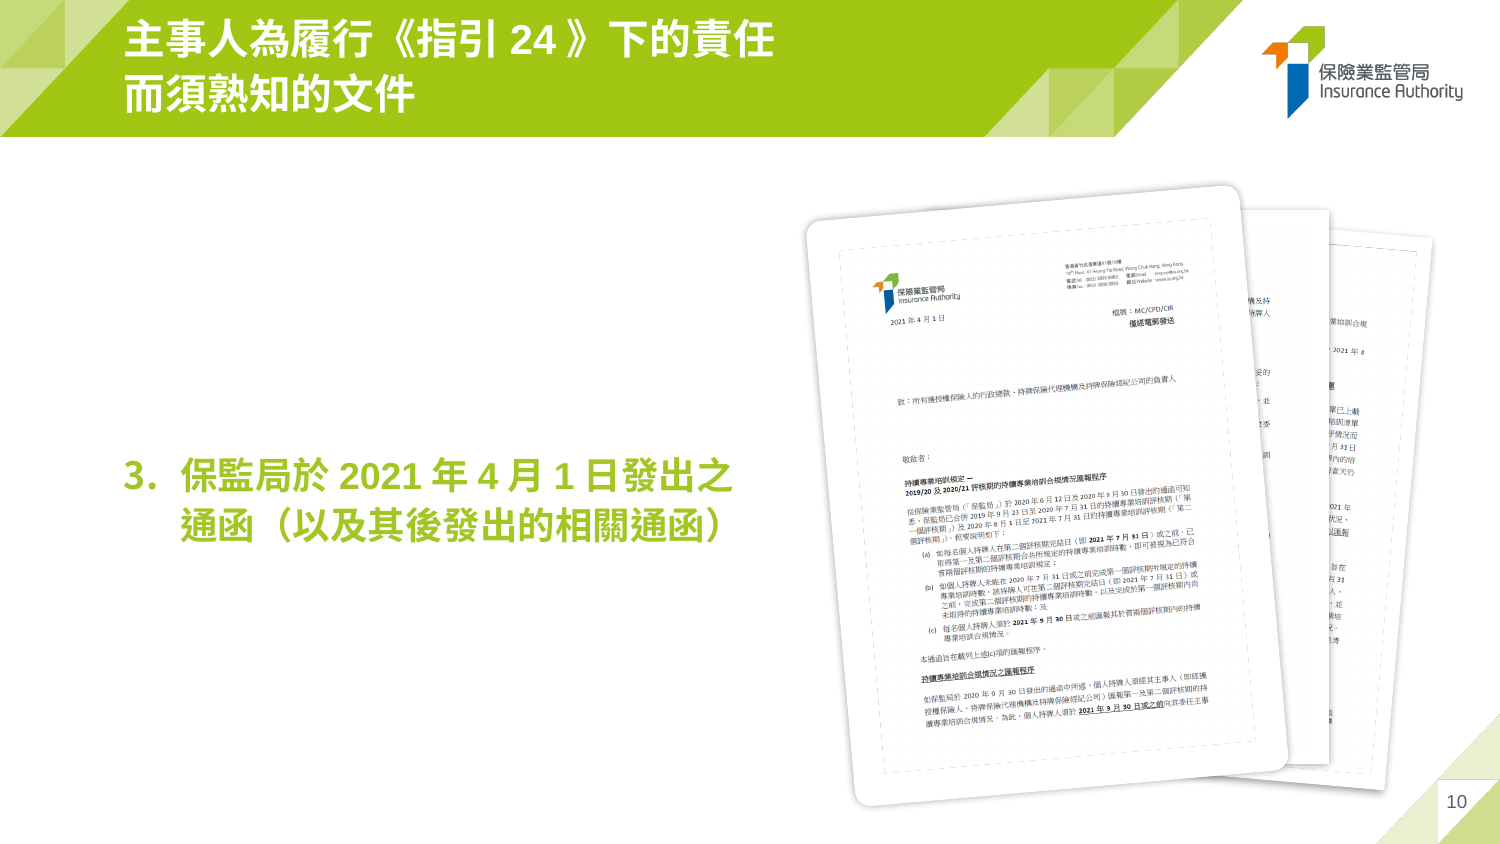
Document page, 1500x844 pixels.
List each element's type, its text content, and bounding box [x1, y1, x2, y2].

picture [0, 0, 1244, 137]
picture [1376, 714, 1500, 844]
picture [1258, 23, 1465, 121]
slide_number 10 [1376, 782, 1483, 827]
title 主事人為履行《指引24》下的責任 而須熟知的文件 [123, 0, 1046, 136]
text_box 保監局於2021年4月1日發出之通函（以及其後發出的相關通函） [123, 448, 760, 497]
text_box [861, 224, 1395, 760]
